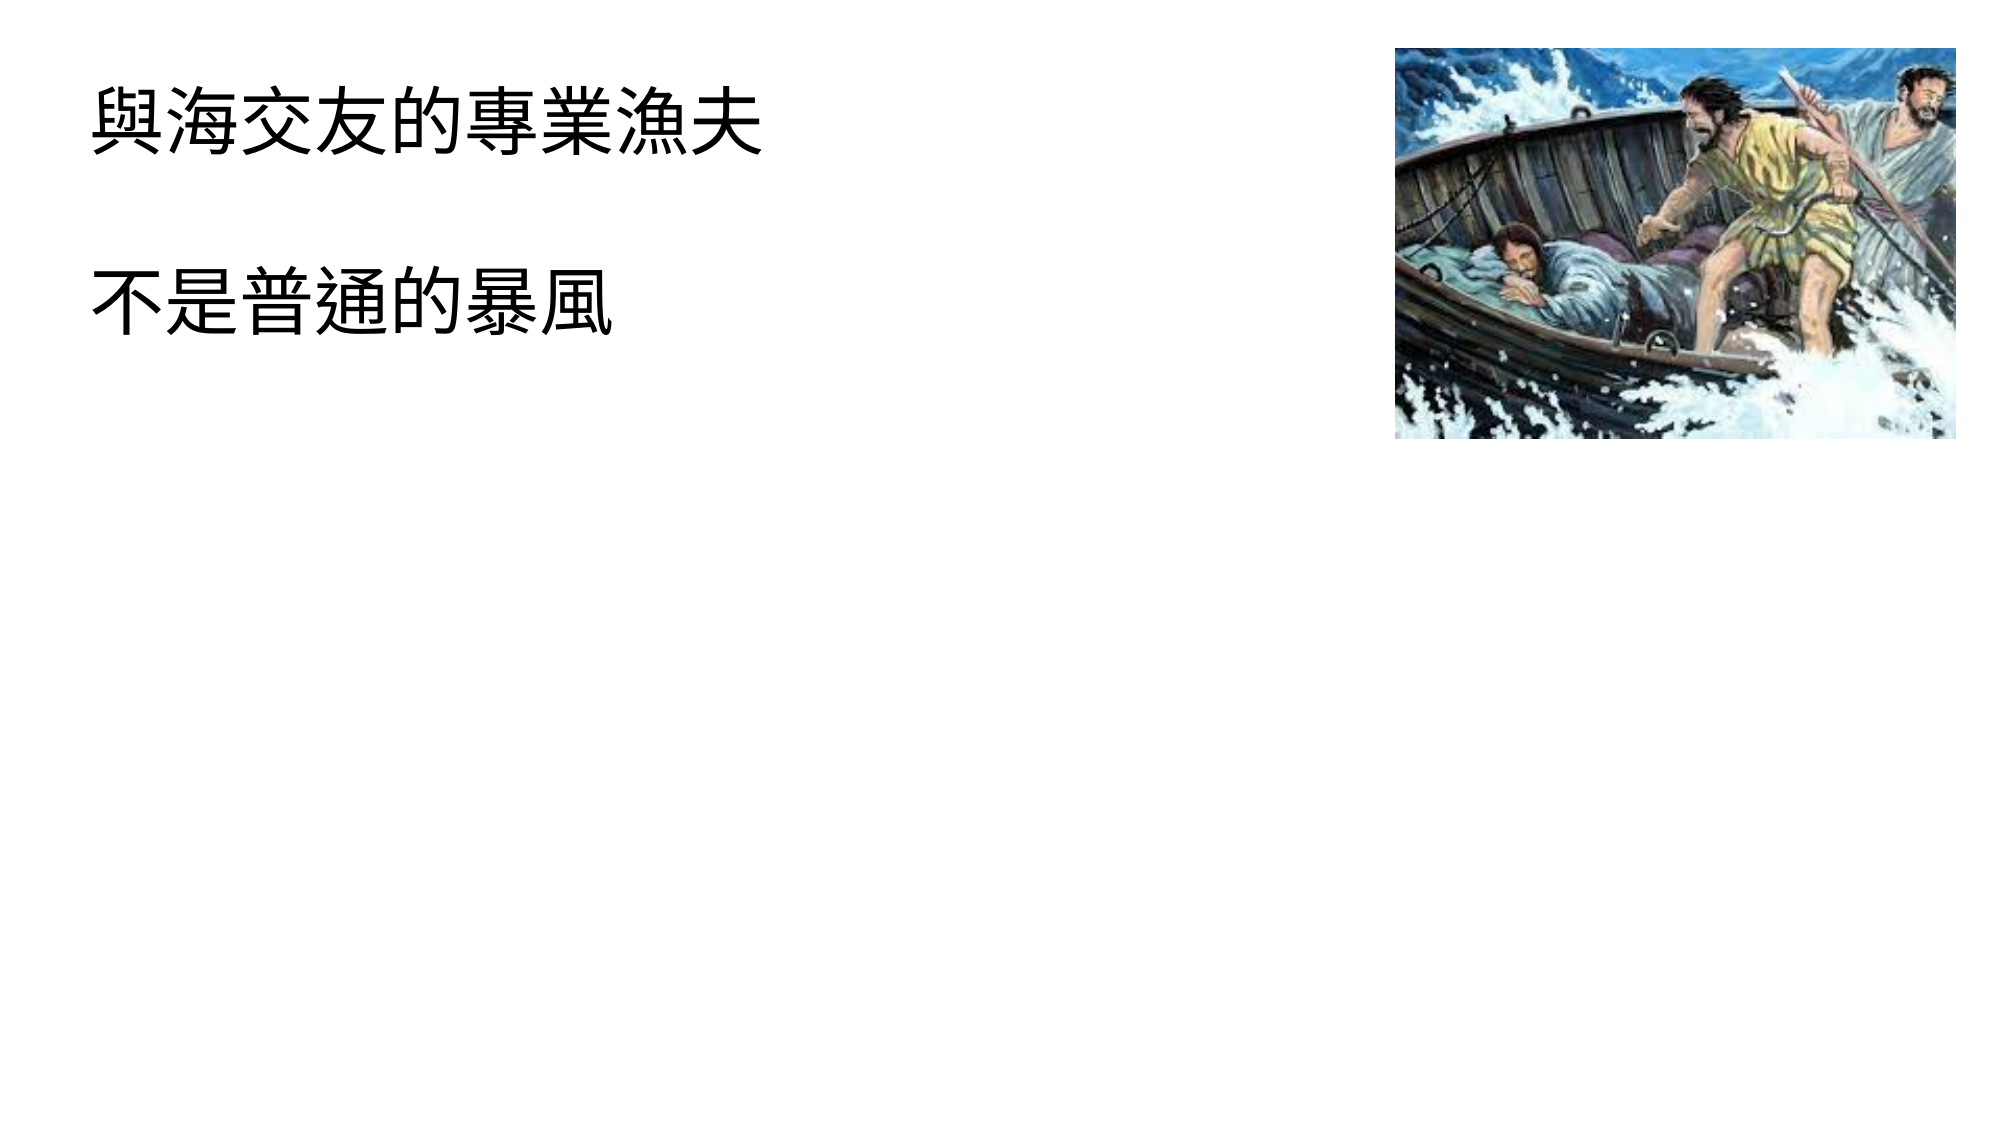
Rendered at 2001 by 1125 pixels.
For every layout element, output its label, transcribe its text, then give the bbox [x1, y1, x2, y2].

picture [1395, 48, 1956, 439]
text_box 與海交友的專業漁夫 不是普通的暴風 [74, 67, 1290, 353]
